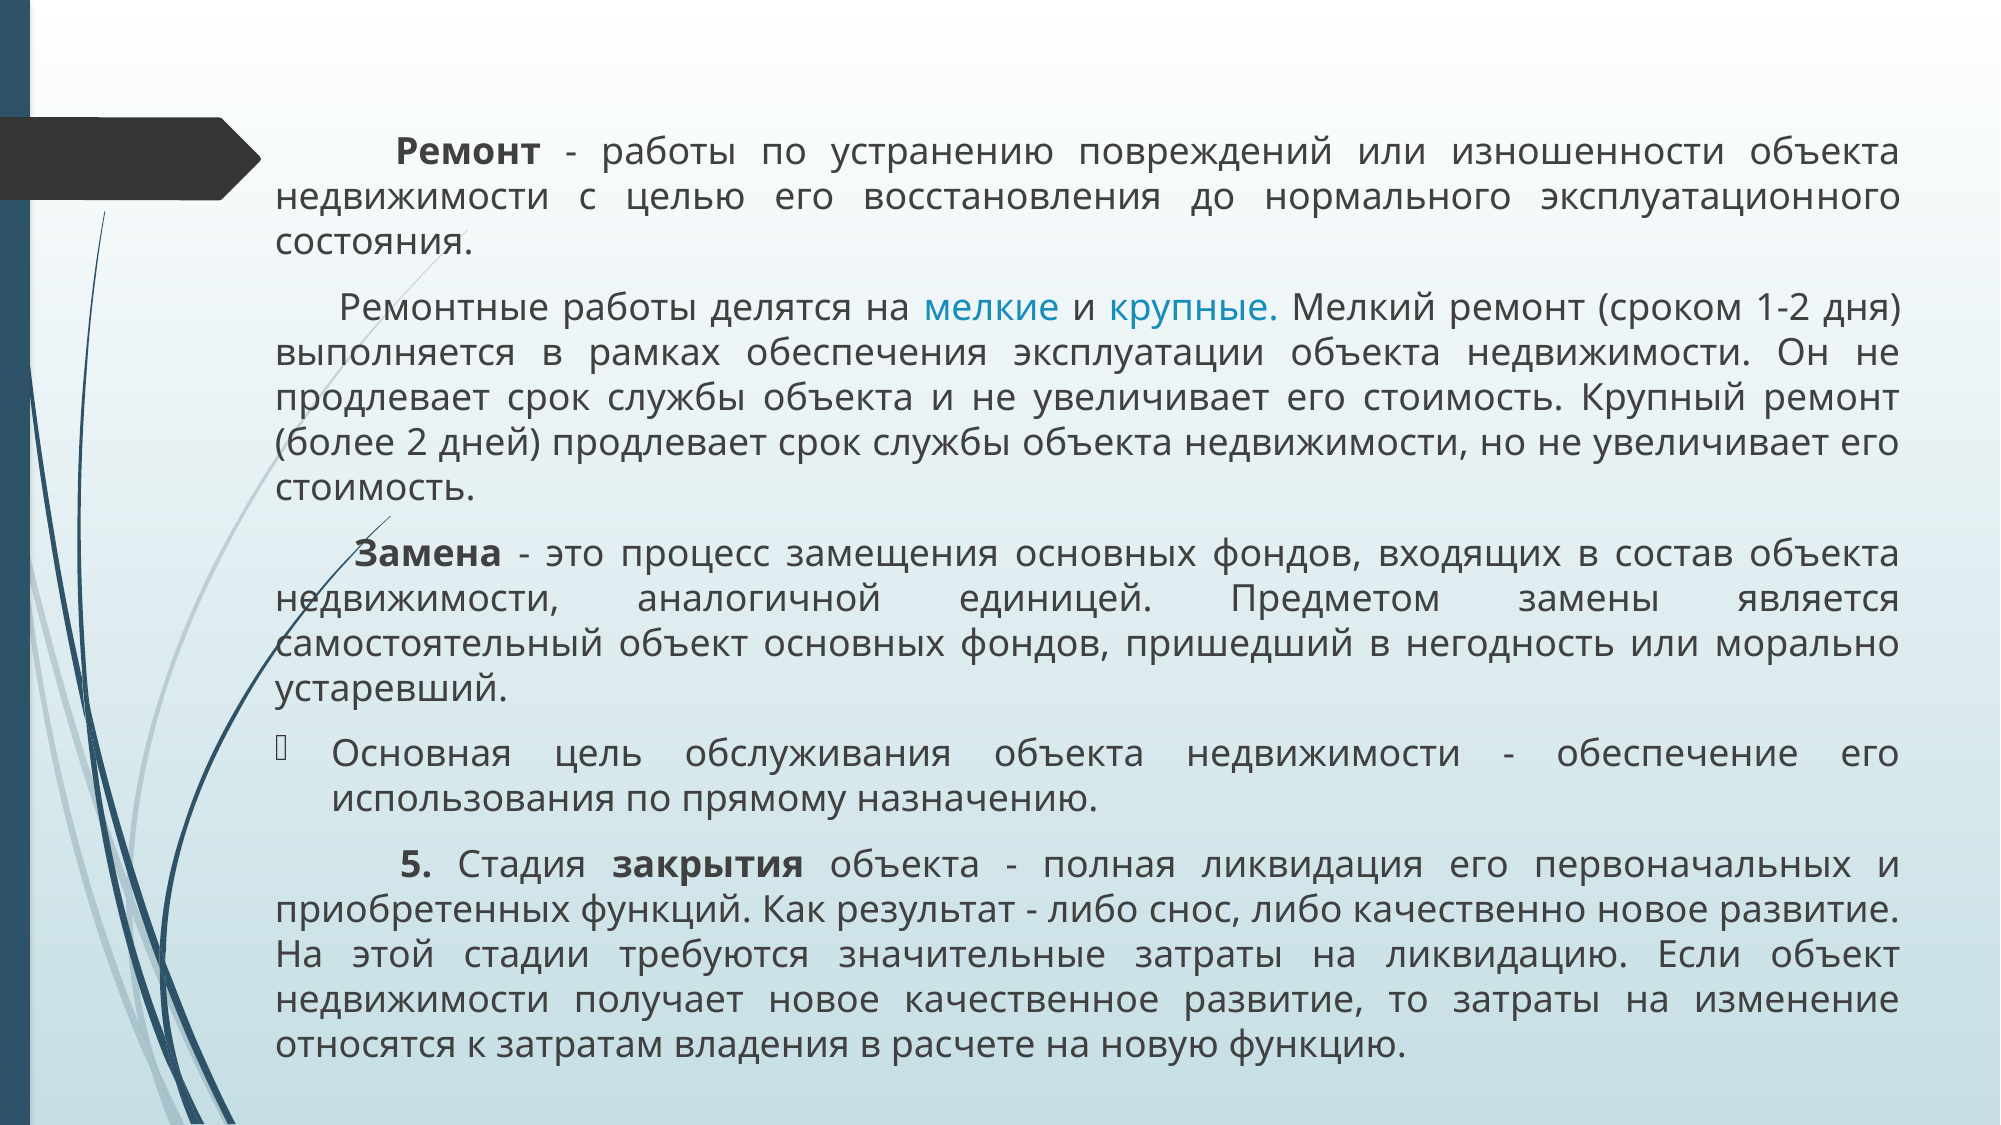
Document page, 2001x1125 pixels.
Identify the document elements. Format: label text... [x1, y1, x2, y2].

list Ремонт - работы по устранению повреждений или изношенности объекта недвижимости с целью его восстановления до нормального эксплуатацион­ного состояния. Ремонтные работы делятся на мелкие и крупные. Мелкий ремонт (сроком 1-2 дня) выполняется в рамках обеспечения эксплуатации объекта недвижимости. Он не продлевает срок службы объекта и не увеличивает его стоимость. Крупный ремонт (более 2 дней) продлевает срок службы объекта недвижимости, но не увеличивает его стоимость. Замена - это процесс замещения основных фондов, входящих в состав объекта недвижимости, аналогичной единицей. Предметом замены является самостоятельный объект основных фондов, пришедший в негодность или морально устаревший. Основная цель обслуживания объекта недвижимости - обеспечение его использования по прямому назначению. 5. Стадия закрытия объекта - полная ликвидация его первоначальных и приобретенных функций. Как результат - либо снос, либо качественно новое развитие. На этой стадии требуются значительные затраты на ликвидацию. Если объект недвижимости получает новое качественное развитие, то затраты на изменение относятся к затратам владения в расчете на новую функцию. [259, 119, 1917, 1089]
